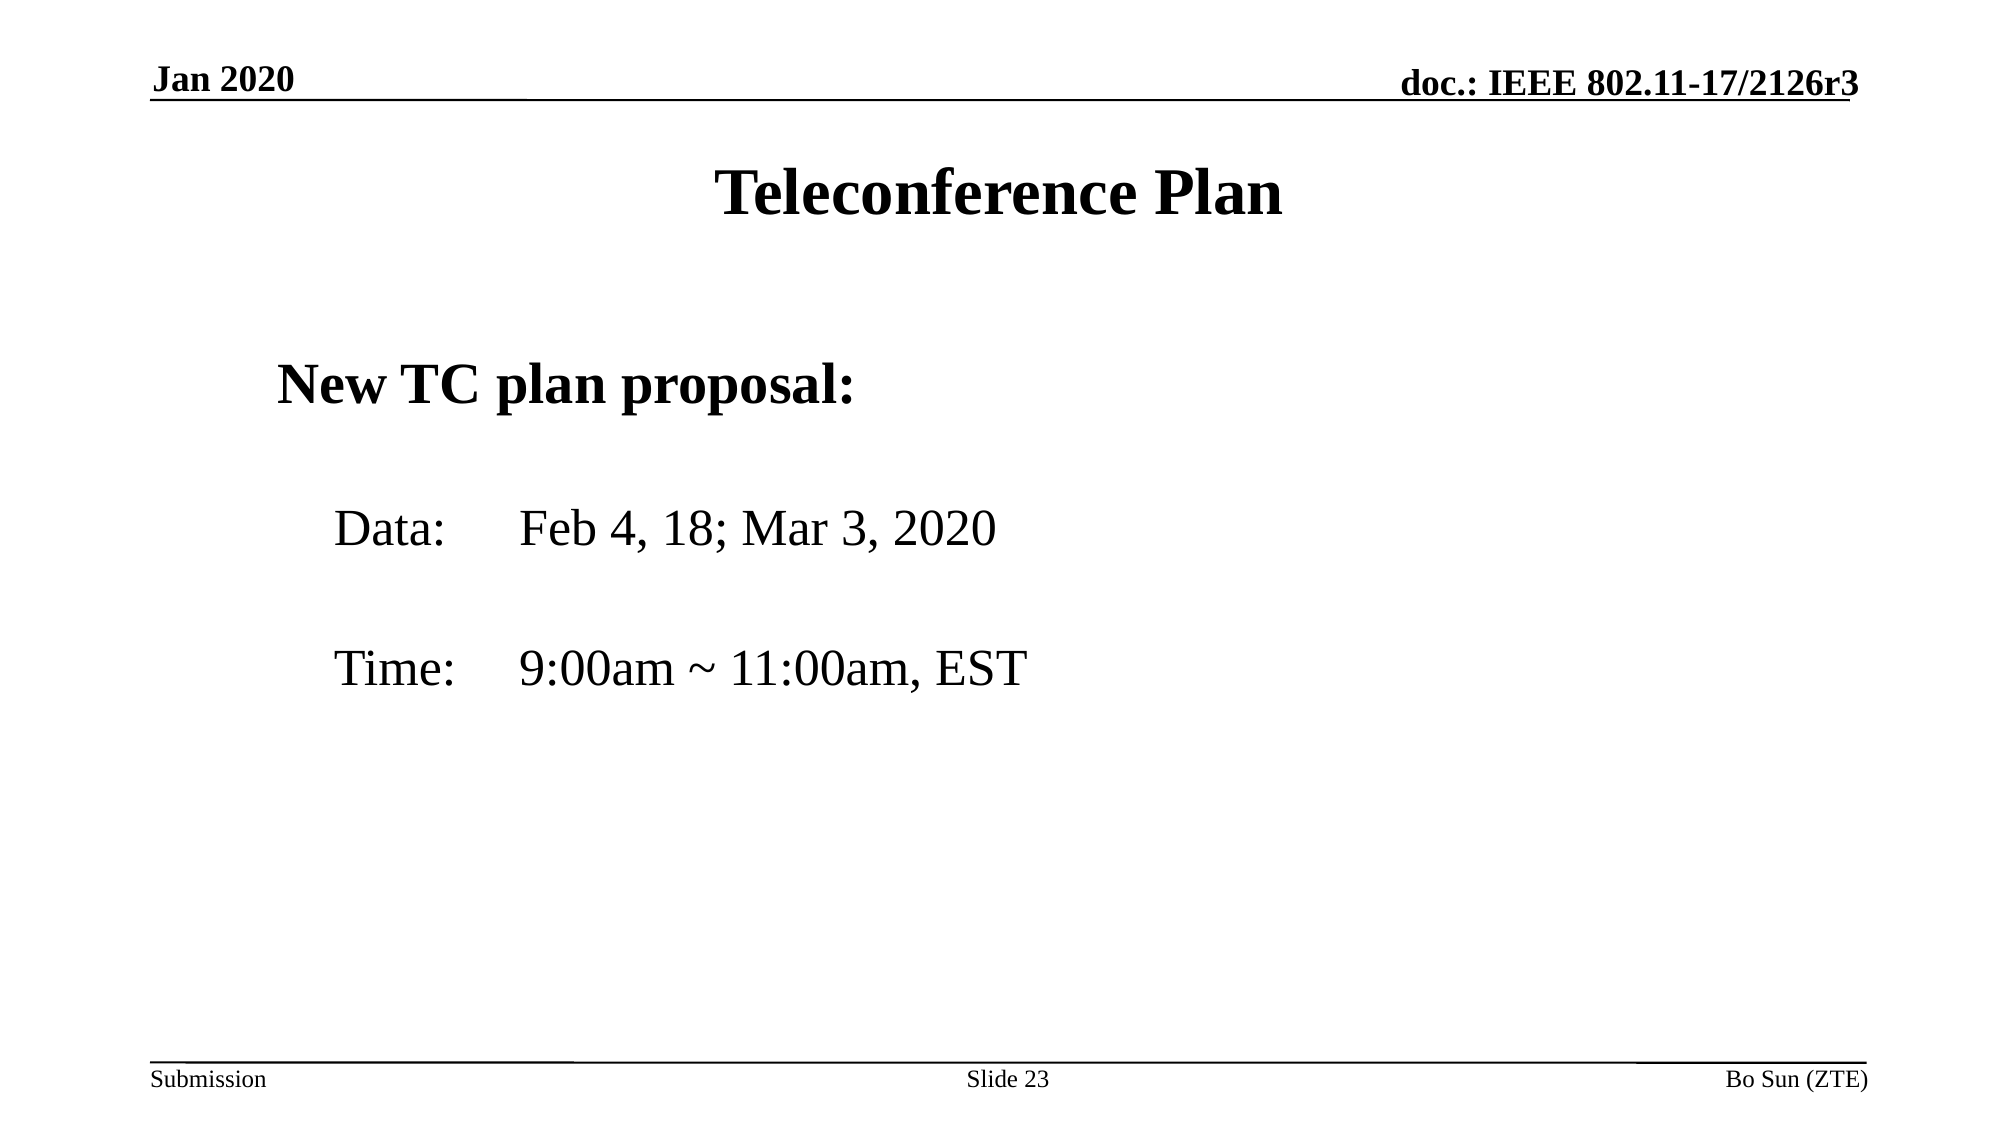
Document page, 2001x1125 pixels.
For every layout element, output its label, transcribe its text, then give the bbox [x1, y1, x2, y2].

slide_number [152, 54, 563, 100]
list New TC plan proposal: Data: Feb 4, 18; Mar 3, 2020 Time: 9:00am ~ 11:00am, EST [262, 337, 1726, 976]
title Teleconference Plan [149, 99, 1850, 276]
footer Bo Sun (ZTE) [1171, 1061, 1869, 1093]
slide_number Slide [949, 1061, 1067, 1123]
